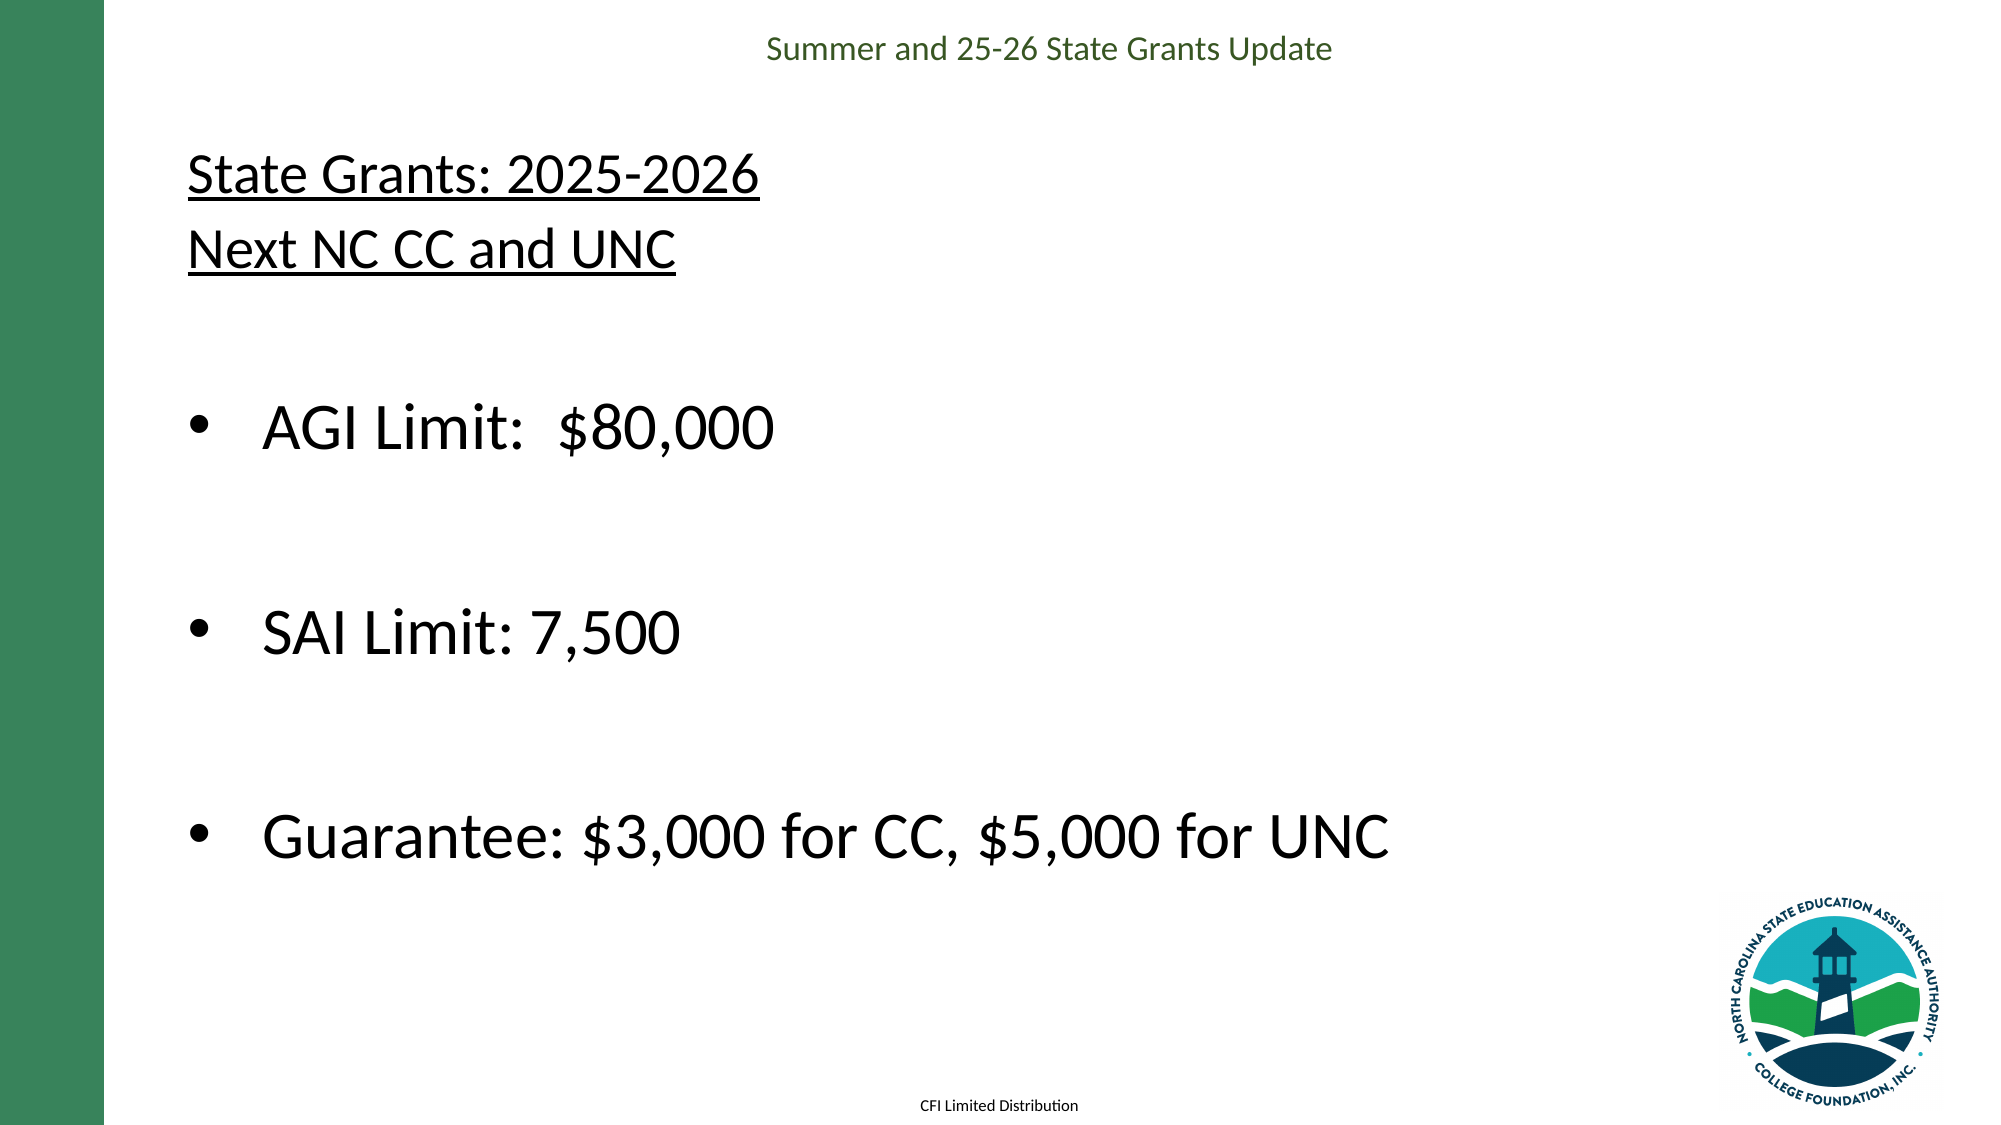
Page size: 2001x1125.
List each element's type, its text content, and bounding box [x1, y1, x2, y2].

subtitle Summer and 25-26 State Grants Update [219, 23, 1881, 76]
text_box State Grants: 2025-2026 Next NC CC and UNC AGI Limit: $80,000 SAI Limit: 7,500 Guarantee: $3,000 for CC, $5,000 for UNC [172, 127, 1944, 1125]
picture [0, 0, 104, 1125]
picture [1719, 892, 1944, 1111]
